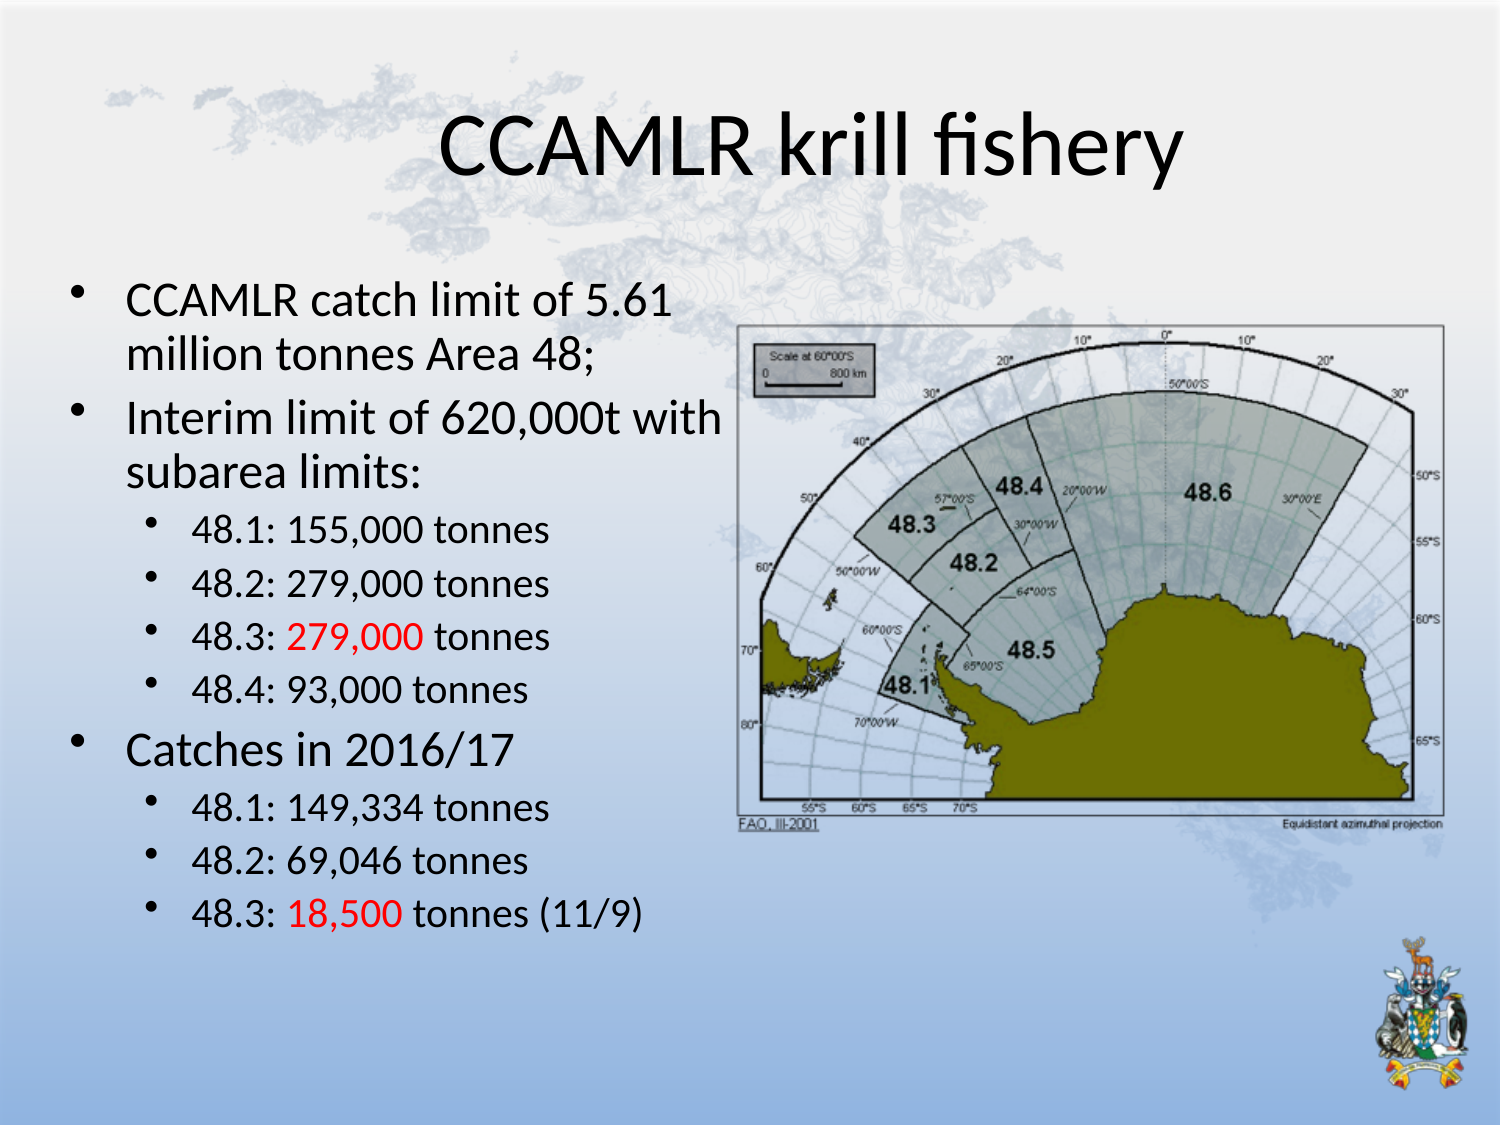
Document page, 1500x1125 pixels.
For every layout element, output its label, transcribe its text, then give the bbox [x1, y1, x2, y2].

picture [1374, 935, 1472, 1092]
text_box CCAMLR catch limit of 5.61 million tonnes Area 48; Interim limit of 620,000t with subarea limits: 48.1: 155,000 tonnes 48.2: 279,000 tonnes 48.3: 279,000 tonnes 48.4: 93,000 tonnes Catches in 2016/17 48.1: 149,334 tonnes 48.2: 69,046 tonnes 48.3: 18,500 tonnes (11/9) [54, 266, 768, 1057]
text_box CCAMLR krill fishery [81, 45, 1500, 233]
picture [731, 319, 1451, 837]
